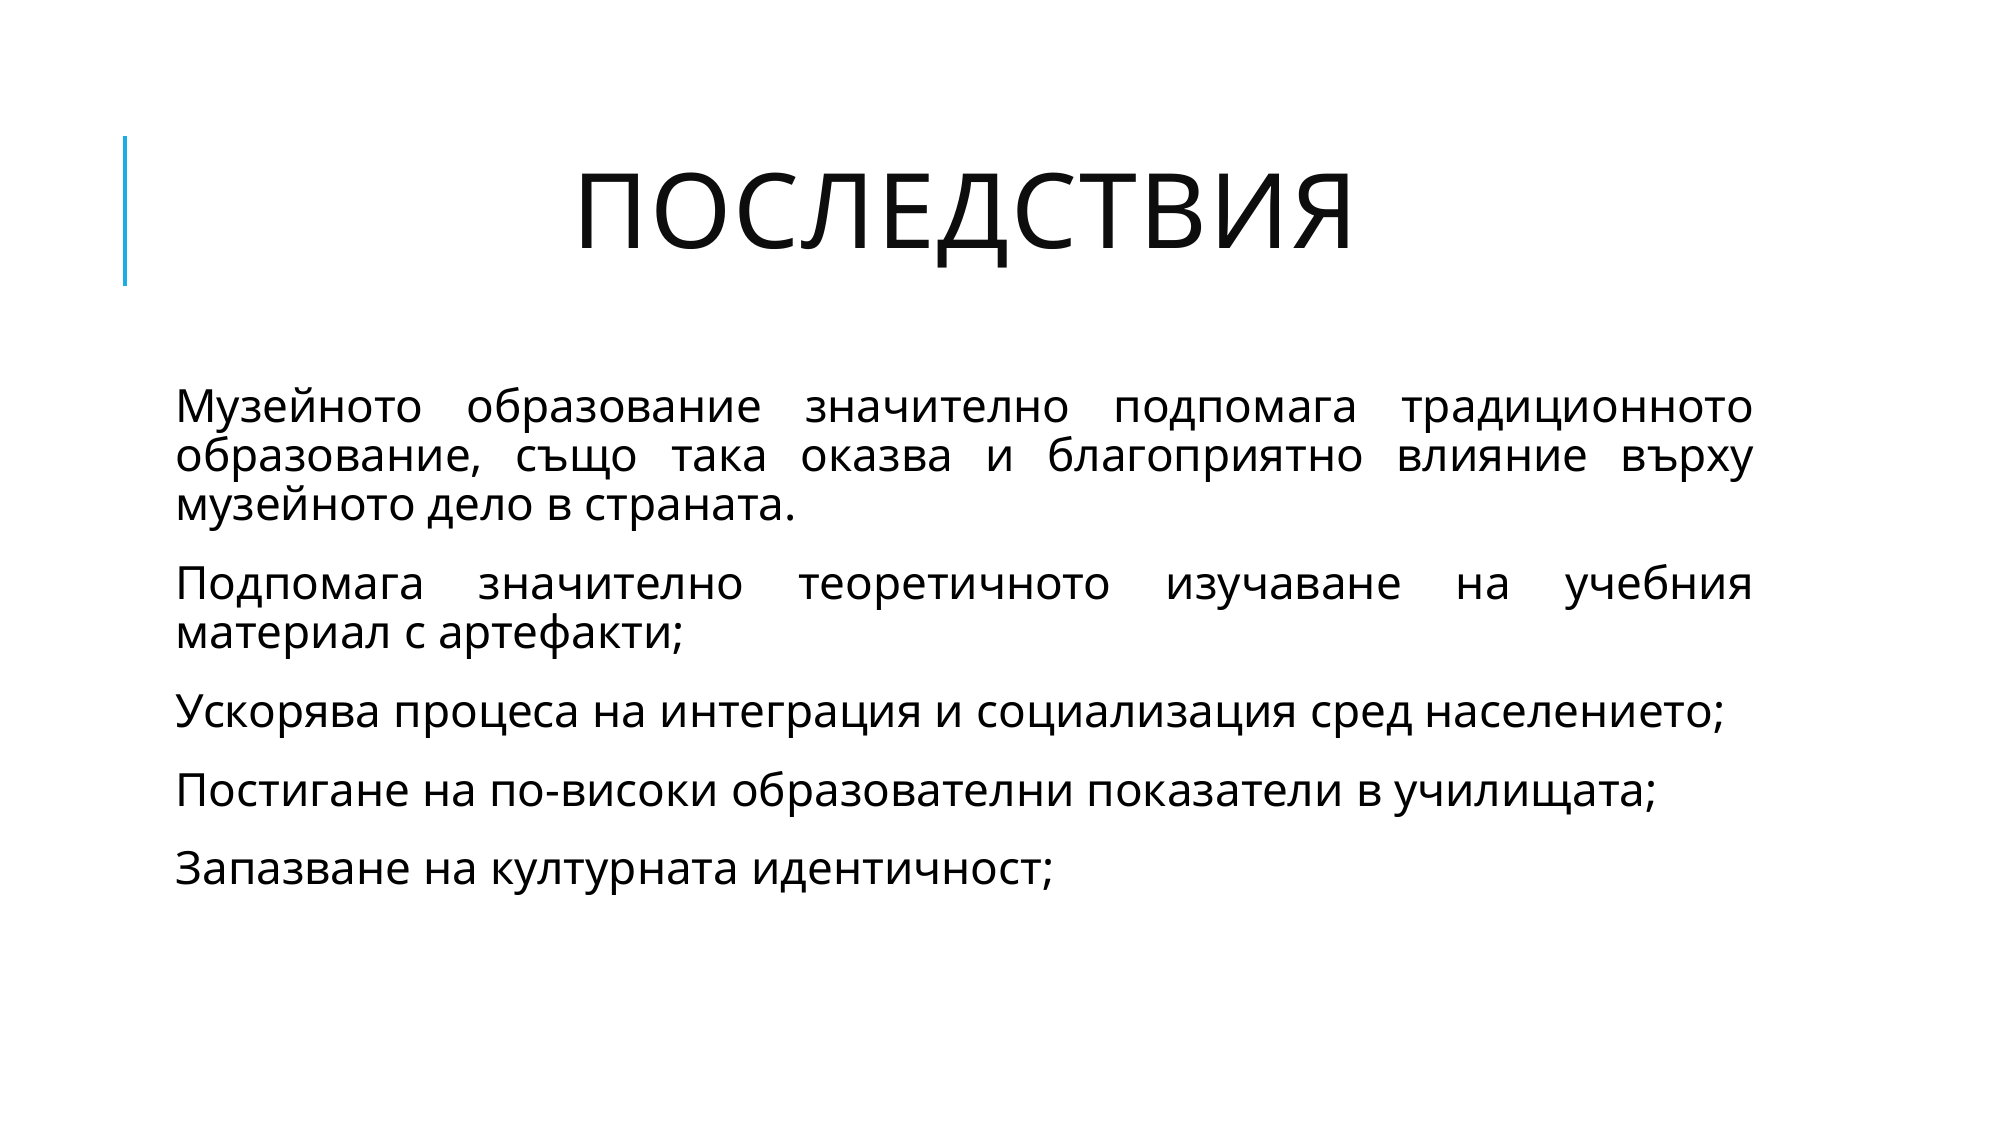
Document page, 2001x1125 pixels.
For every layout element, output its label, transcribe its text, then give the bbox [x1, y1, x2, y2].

list Музейното образование значително подпомага традиционното образование, също така оказва и благоприятно влияние върху музейното дело в страната. Подпомага значително теоретичното изучаване на учебния материал с артефакти; Ускорява процеса на интеграция и социализация сред населението; Постигане на по-високи образователни показатели в училищата; Запазване на културната идентичност; [168, 375, 1763, 1035]
title Последствия [168, 96, 1763, 342]
